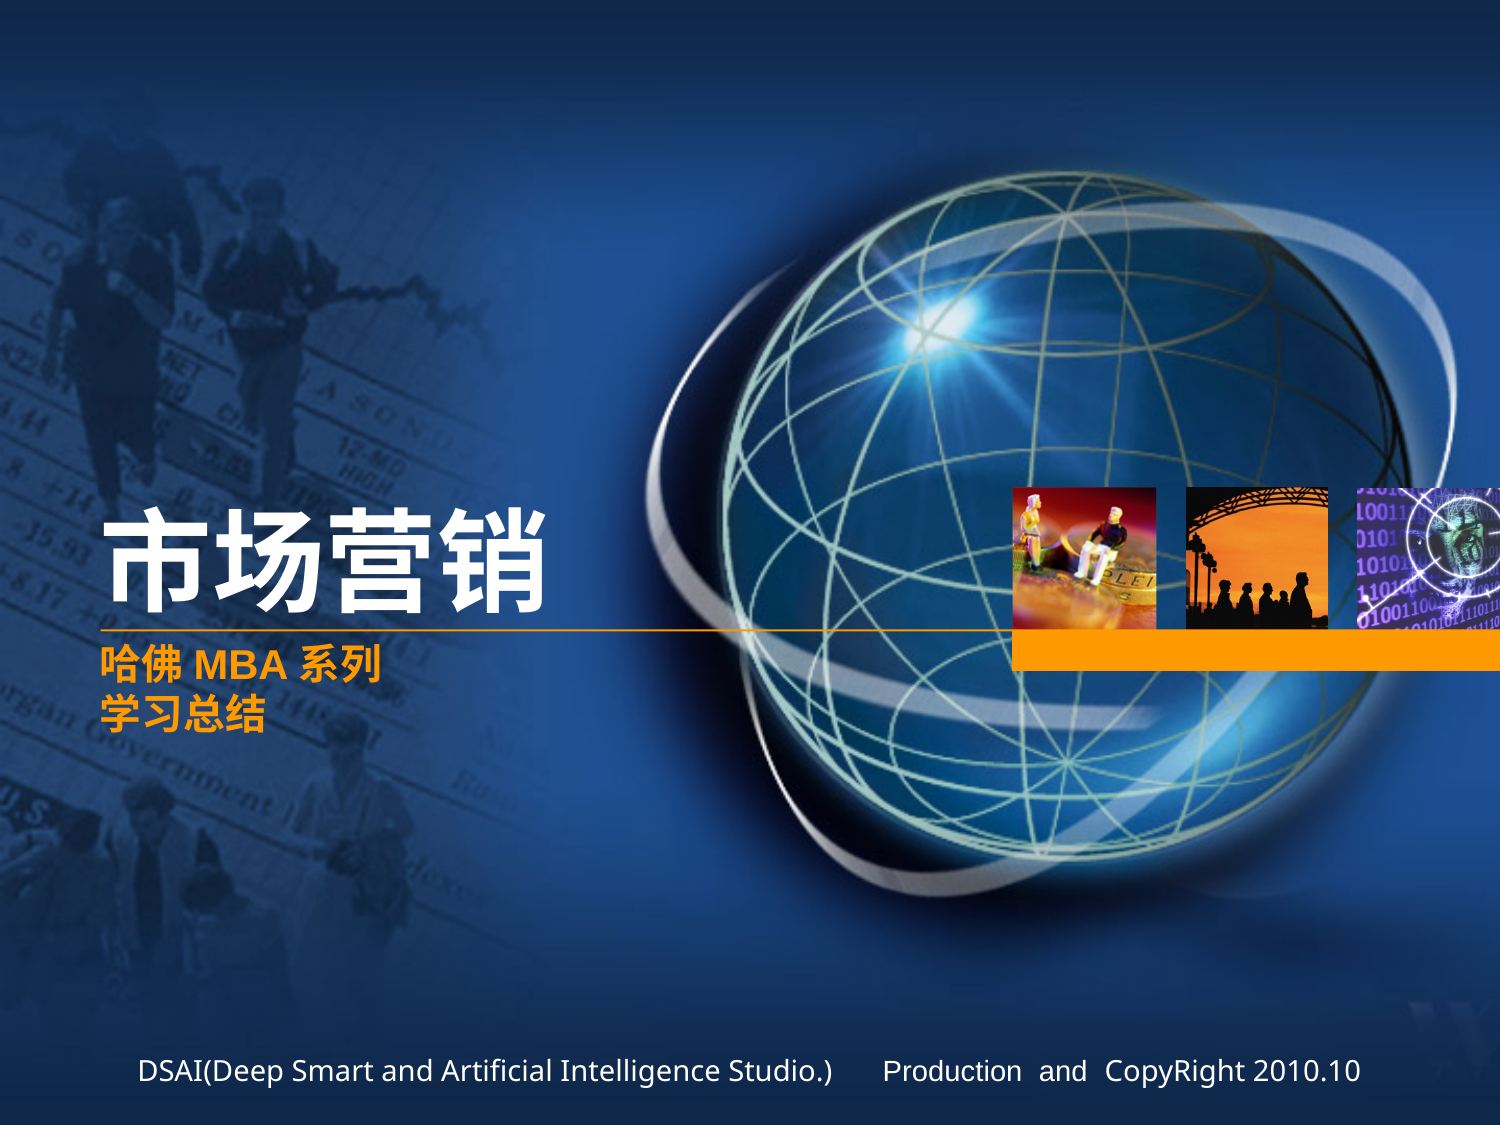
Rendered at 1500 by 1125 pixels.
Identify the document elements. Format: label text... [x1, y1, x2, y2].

text_box DSAI(Deep Smart and Artificial Intelligence Studio.) Production and CopyRight 2010.10 [122, 1044, 1384, 1095]
text_box 2、雇佣交易 工资或小额优惠 [1357, 488, 1500, 629]
title 市场营销 [99, 488, 581, 626]
subtitle 哈佛MBA系列 学习总结 [99, 637, 738, 925]
picture [0, 0, 1500, 1125]
